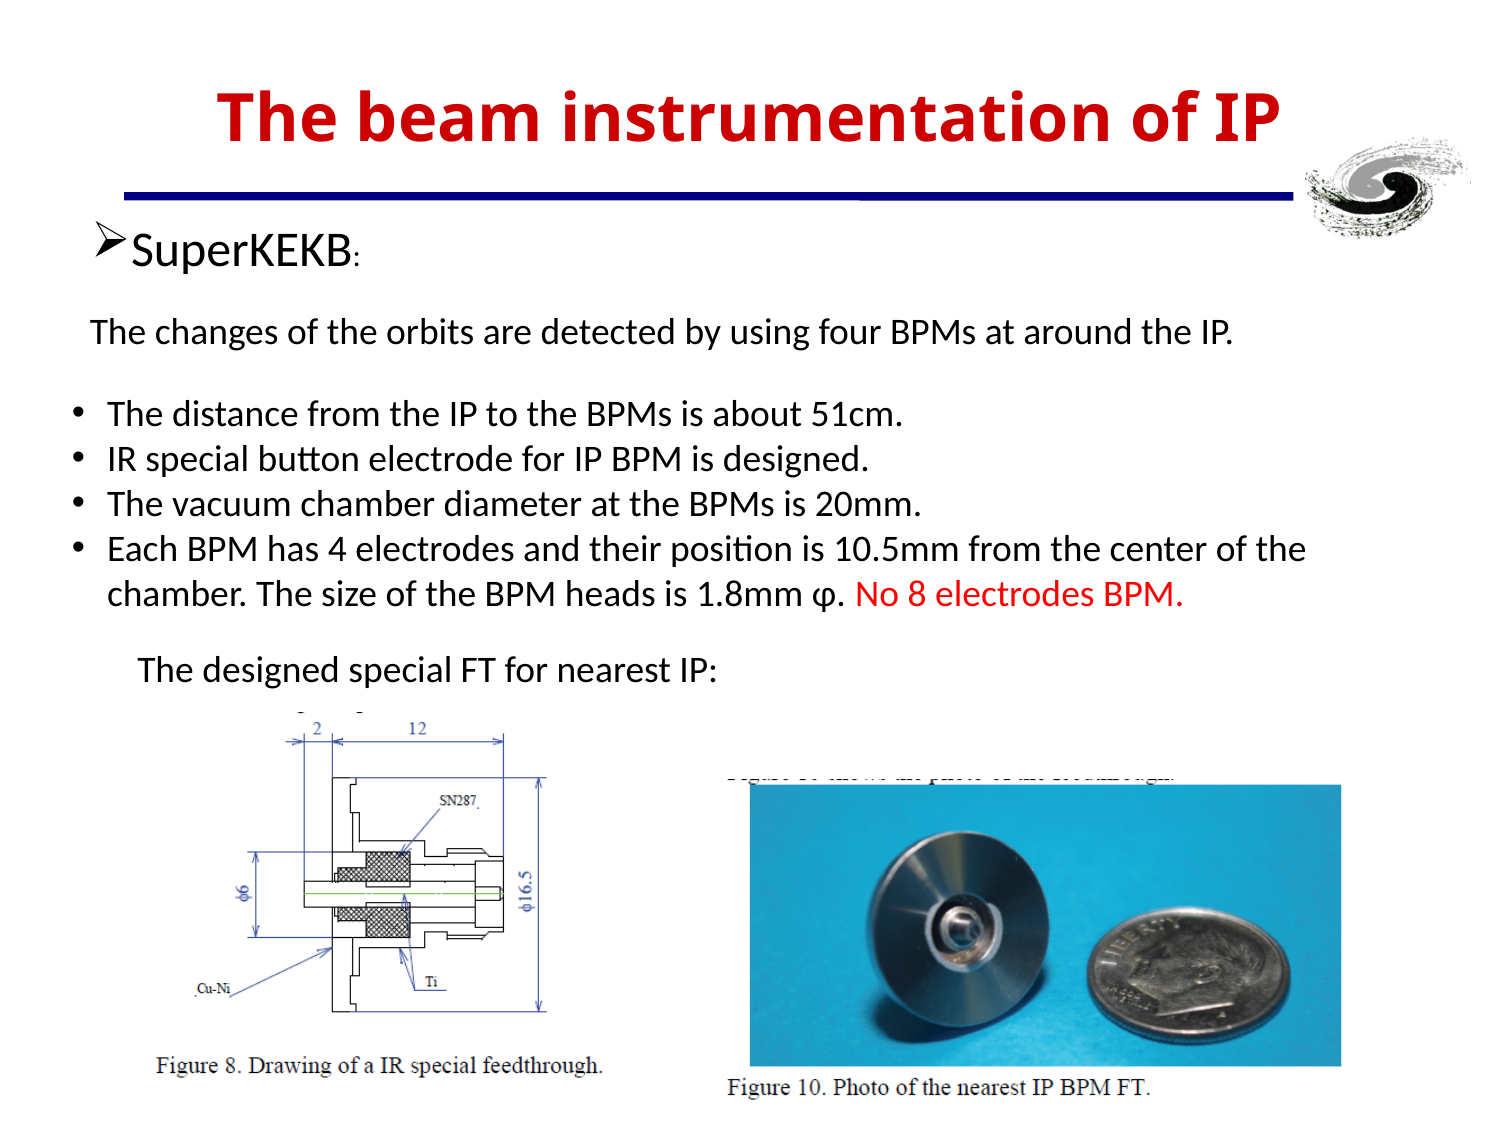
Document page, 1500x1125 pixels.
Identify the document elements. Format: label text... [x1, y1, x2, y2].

text_box SuperKEKB: [76, 208, 377, 299]
text_box The designed special FT for nearest IP: [122, 637, 734, 698]
picture [718, 779, 1364, 1102]
text_box The distance from the IP to the BPMs is about 51cm. IR special button electrode for IP BPM is designed. The vacuum chamber diameter at the BPMs is 20mm. Each BPM has 4 electrodes and their position is 10.5mm from the center of the chamber. The size of the BPM heads is 1.8mm φ. No 8 electrodes BPM. [57, 381, 1425, 622]
picture [144, 711, 611, 1090]
title The beam instrumentation of IP [75, 45, 1425, 185]
text_box The changes of the orbits are detected by using four BPMs at around the IP. [74, 299, 1457, 360]
picture [1305, 132, 1471, 244]
